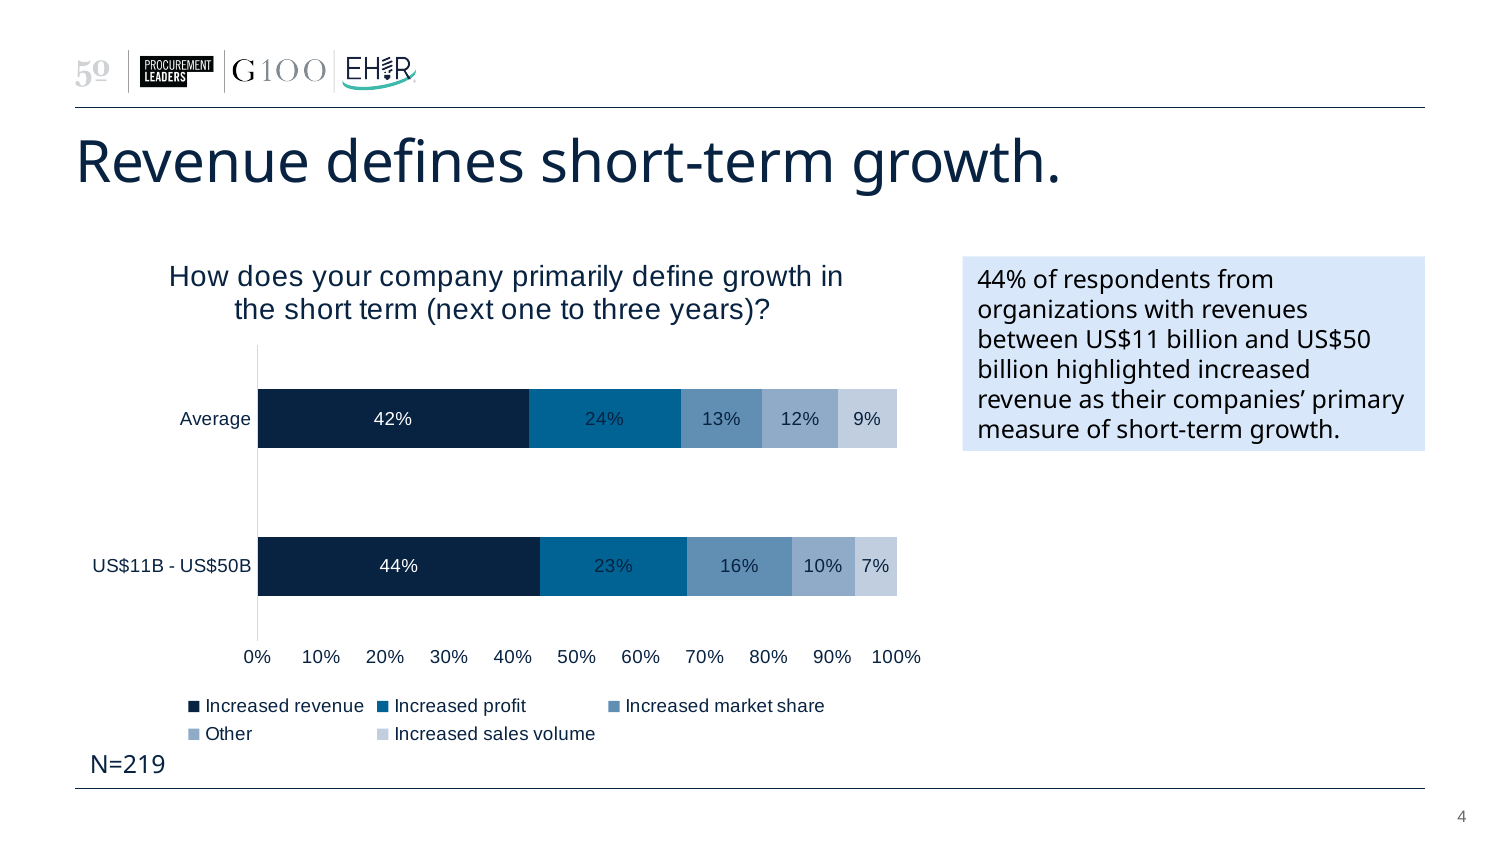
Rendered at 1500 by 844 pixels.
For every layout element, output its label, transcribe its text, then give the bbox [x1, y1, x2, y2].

picture [75, 50, 416, 93]
text_box 44% of respondents from organizations with revenues between US$11 billion and US$50 billion highlighted increased revenue as their companies’ primary measure of short-term growth. [962, 256, 1425, 451]
text_box N=219 [75, 752, 325, 786]
chart [74, 232, 940, 752]
title Revenue defines short-term growth. [75, 132, 1425, 215]
